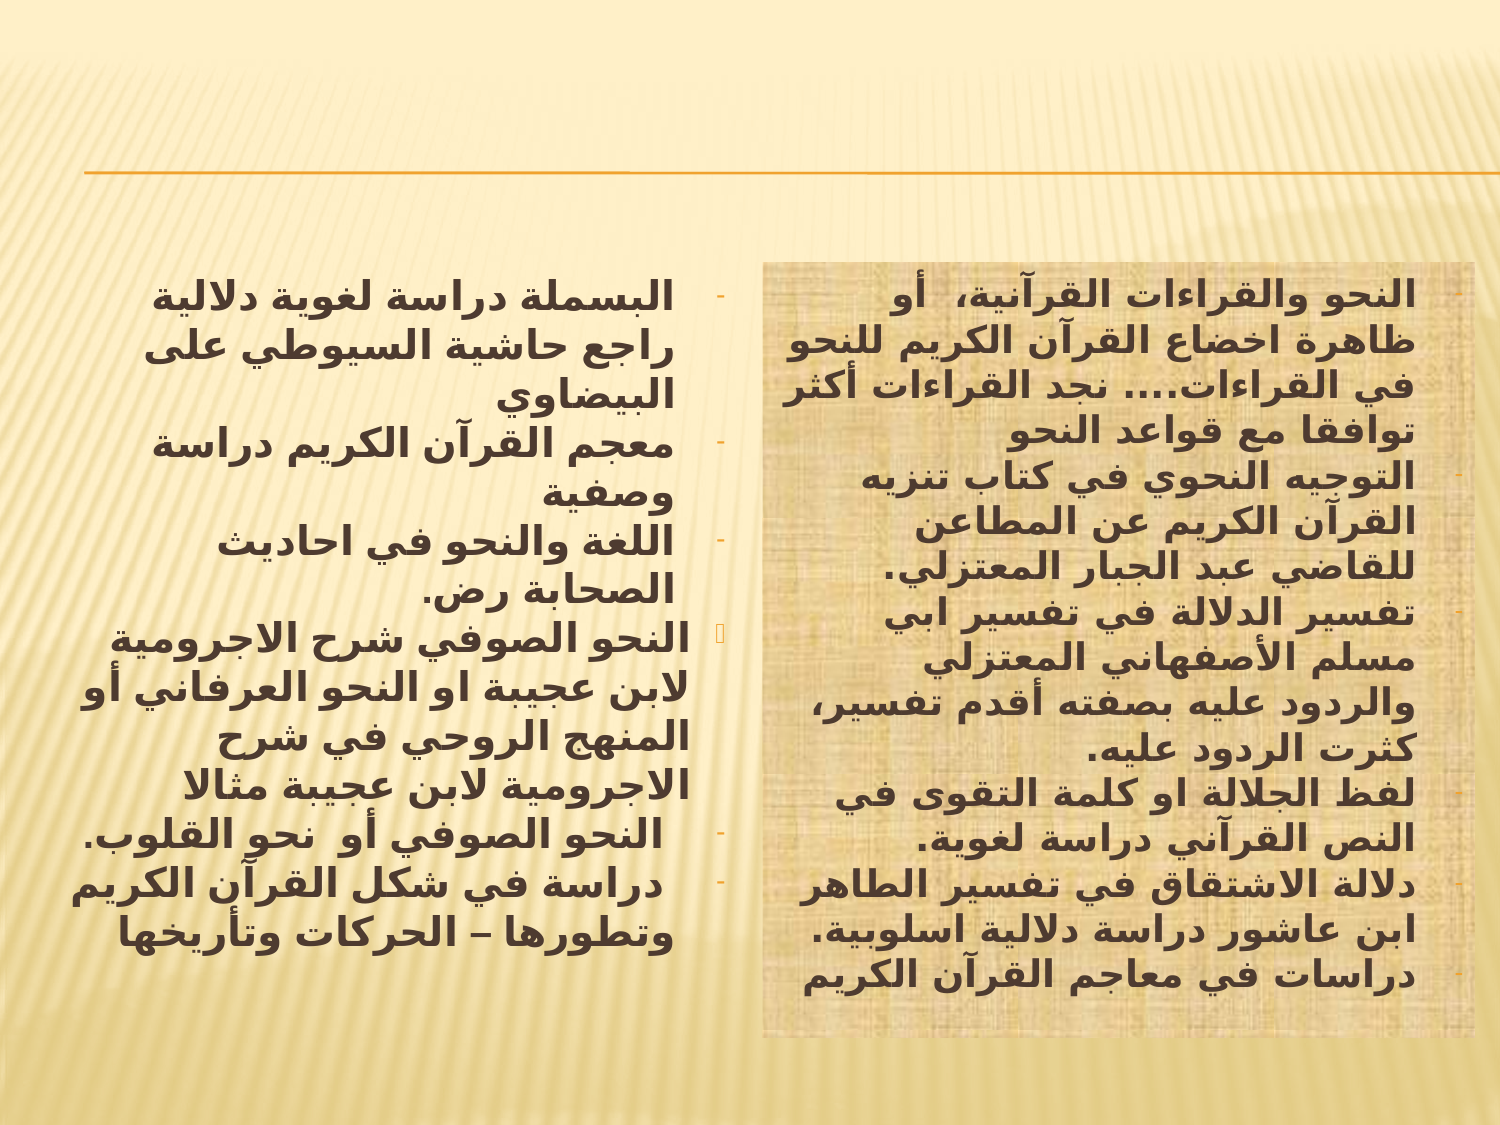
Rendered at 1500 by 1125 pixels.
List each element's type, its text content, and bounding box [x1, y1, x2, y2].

list النحو والقراءات القرآنية، أو ظاهرة اخضاع القرآن الكريم للنحو في القراءات.... نجد القراءات أكثر توافقا مع قواعد النحو التوجيه النحوي في كتاب تنزيه القرآن الكريم عن المطاعن للقاضي عبد الجبار المعتزلي. تفسير الدلالة في تفسير ابي مسلم الأصفهاني المعتزلي والردود عليه بصفته أقدم تفسير، كثرت الردود عليه. لفظ الجلالة او كلمة التقوى في النص القرآني دراسة لغوية. دلالة الاشتقاق في تفسير الطاهر ابن عاشور دراسة دلالية اسلوبية. دراسات في معاجم القرآن الكريم [762, 262, 1475, 1038]
list ‏البسملة دراسة لغوية دلالية راجع حاشية السيوطي على البيضاوي معجم القرآن الكريم دراسة وصفية اللغة والنحو في احاديث الصحابة رض. النحو الصوفي شرح الاجرومية لابن عجيبة او النحو العرفاني أو المنهج الروحي في شرح الاجرومية لابن عجيبة مثالا النحو الصوفي أو نحو القلوب. دراسة في شكل القرآن الكريم وتطورها – الحركات وتأريخها [50, 262, 738, 1038]
